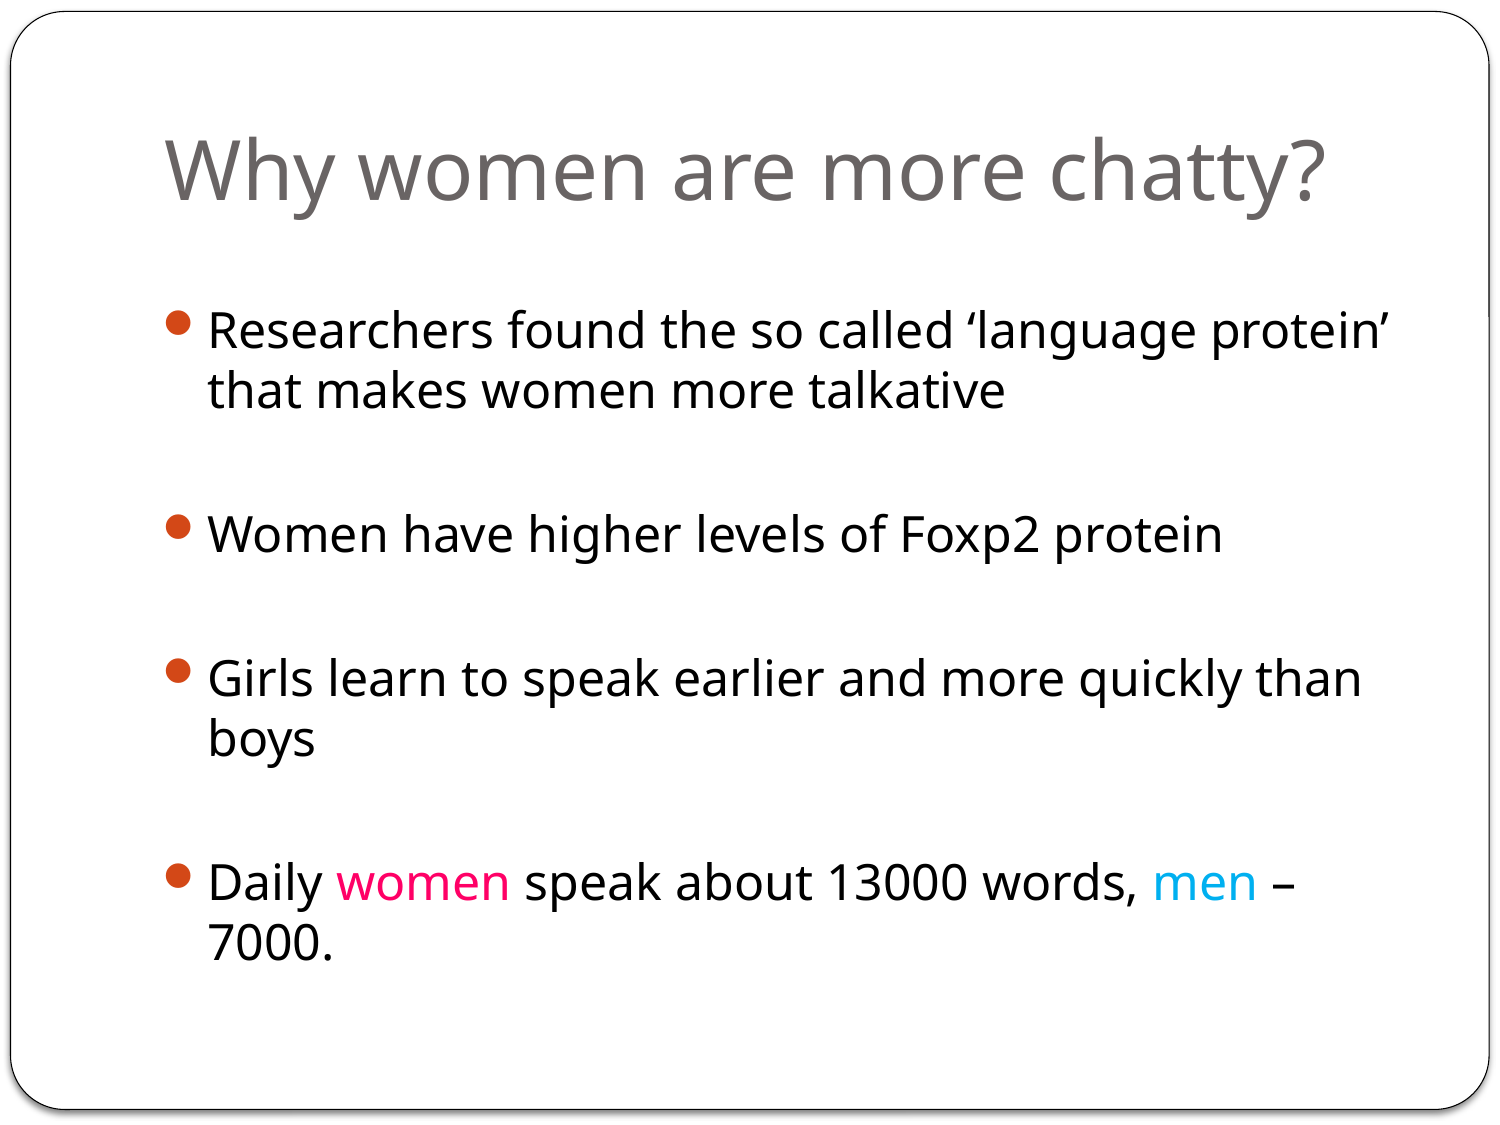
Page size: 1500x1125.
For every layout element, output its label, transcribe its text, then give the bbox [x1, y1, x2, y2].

title Why women are more chatty? [150, 45, 1425, 233]
list Researchers found the so called ‘language protein’ that makes women more talkative Women have higher levels of Foxp2 protein Girls learn to speak earlier and more quickly than boys Daily women speak about 13000 words, men – 7000. [147, 290, 1423, 1041]
